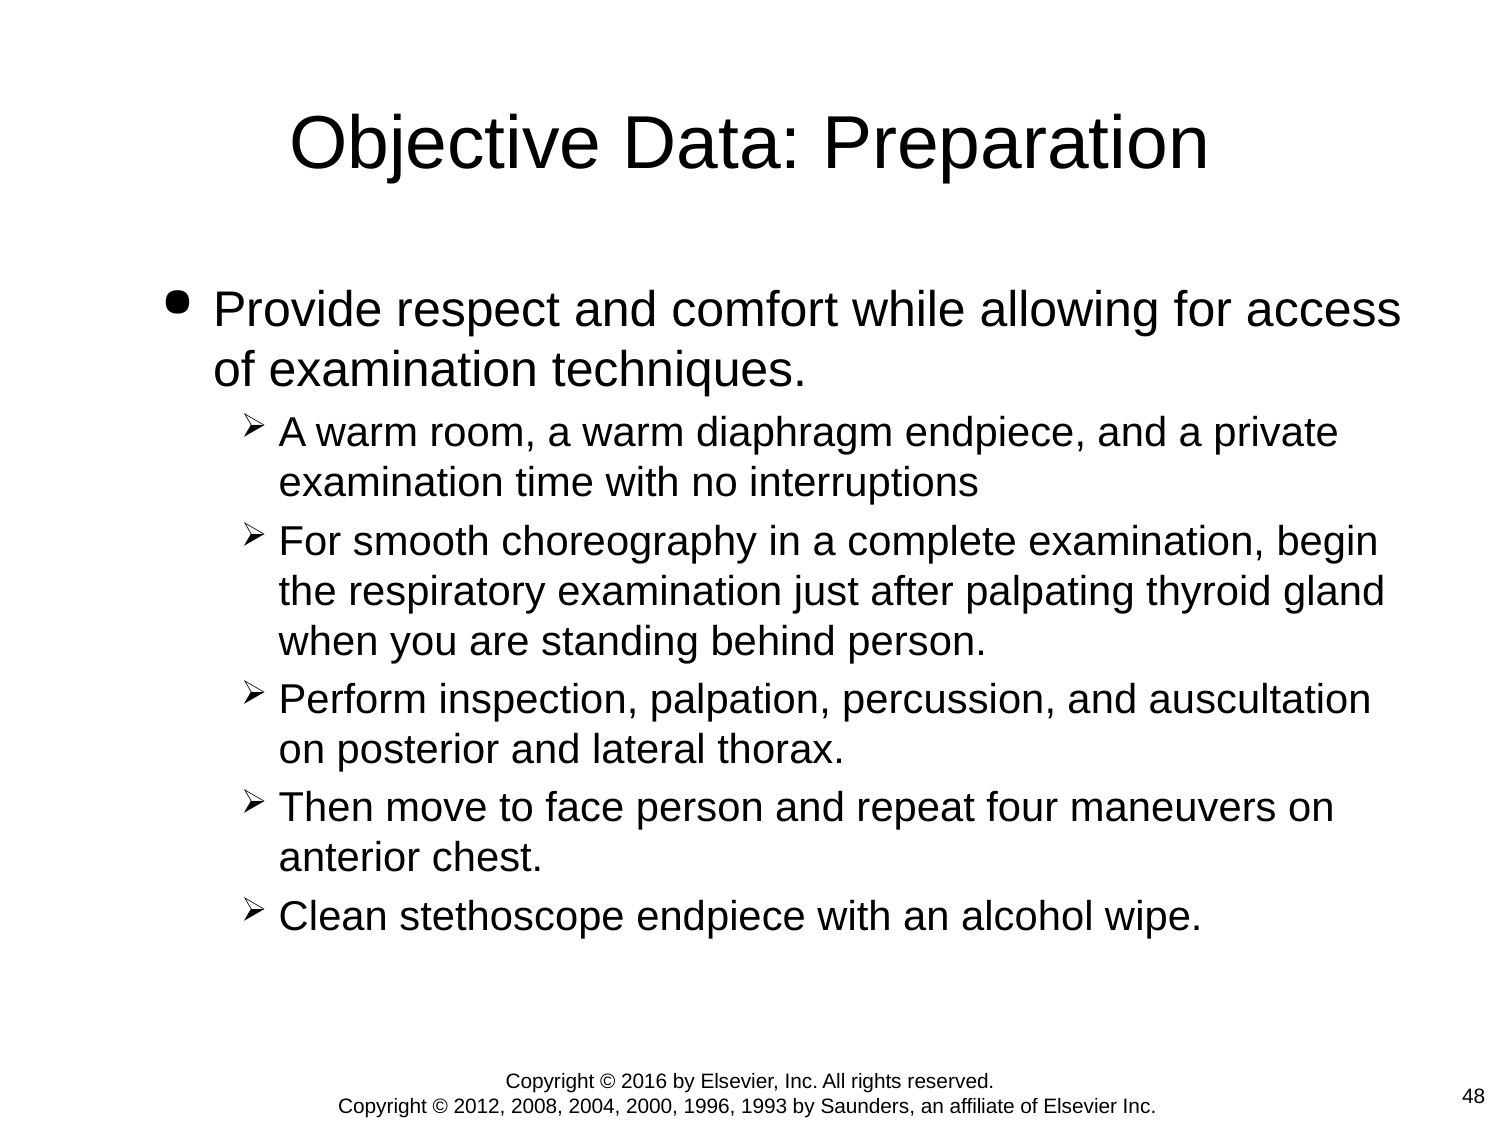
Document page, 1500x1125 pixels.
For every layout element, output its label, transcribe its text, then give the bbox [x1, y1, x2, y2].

list Provide respect and comfort while allowing for access of examination techniques. A warm room, a warm diaphragm endpiece, and a private examination time with no interruptions For smooth choreography in a complete examination, begin the respiratory examination just after palpating thyroid gland when you are standing behind person. Perform inspection, palpation, percussion, and auscultation on posterior and lateral thorax. Then move to face person and repeat four maneuvers on anterior chest. Clean stethoscope endpiece with an alcohol wipe. [76, 269, 1427, 1000]
slide_number 48 [1149, 1065, 1500, 1125]
title Objective Data: Preparation [75, 45, 1425, 233]
footer Copyright © 2016 by Elsevier, Inc. All rights reserved. Copyright © 2012, 2008, 2004, 2000, 1996, 1993 by Saunders, an affiliate of Elsevier Inc. [162, 1059, 1338, 1123]
